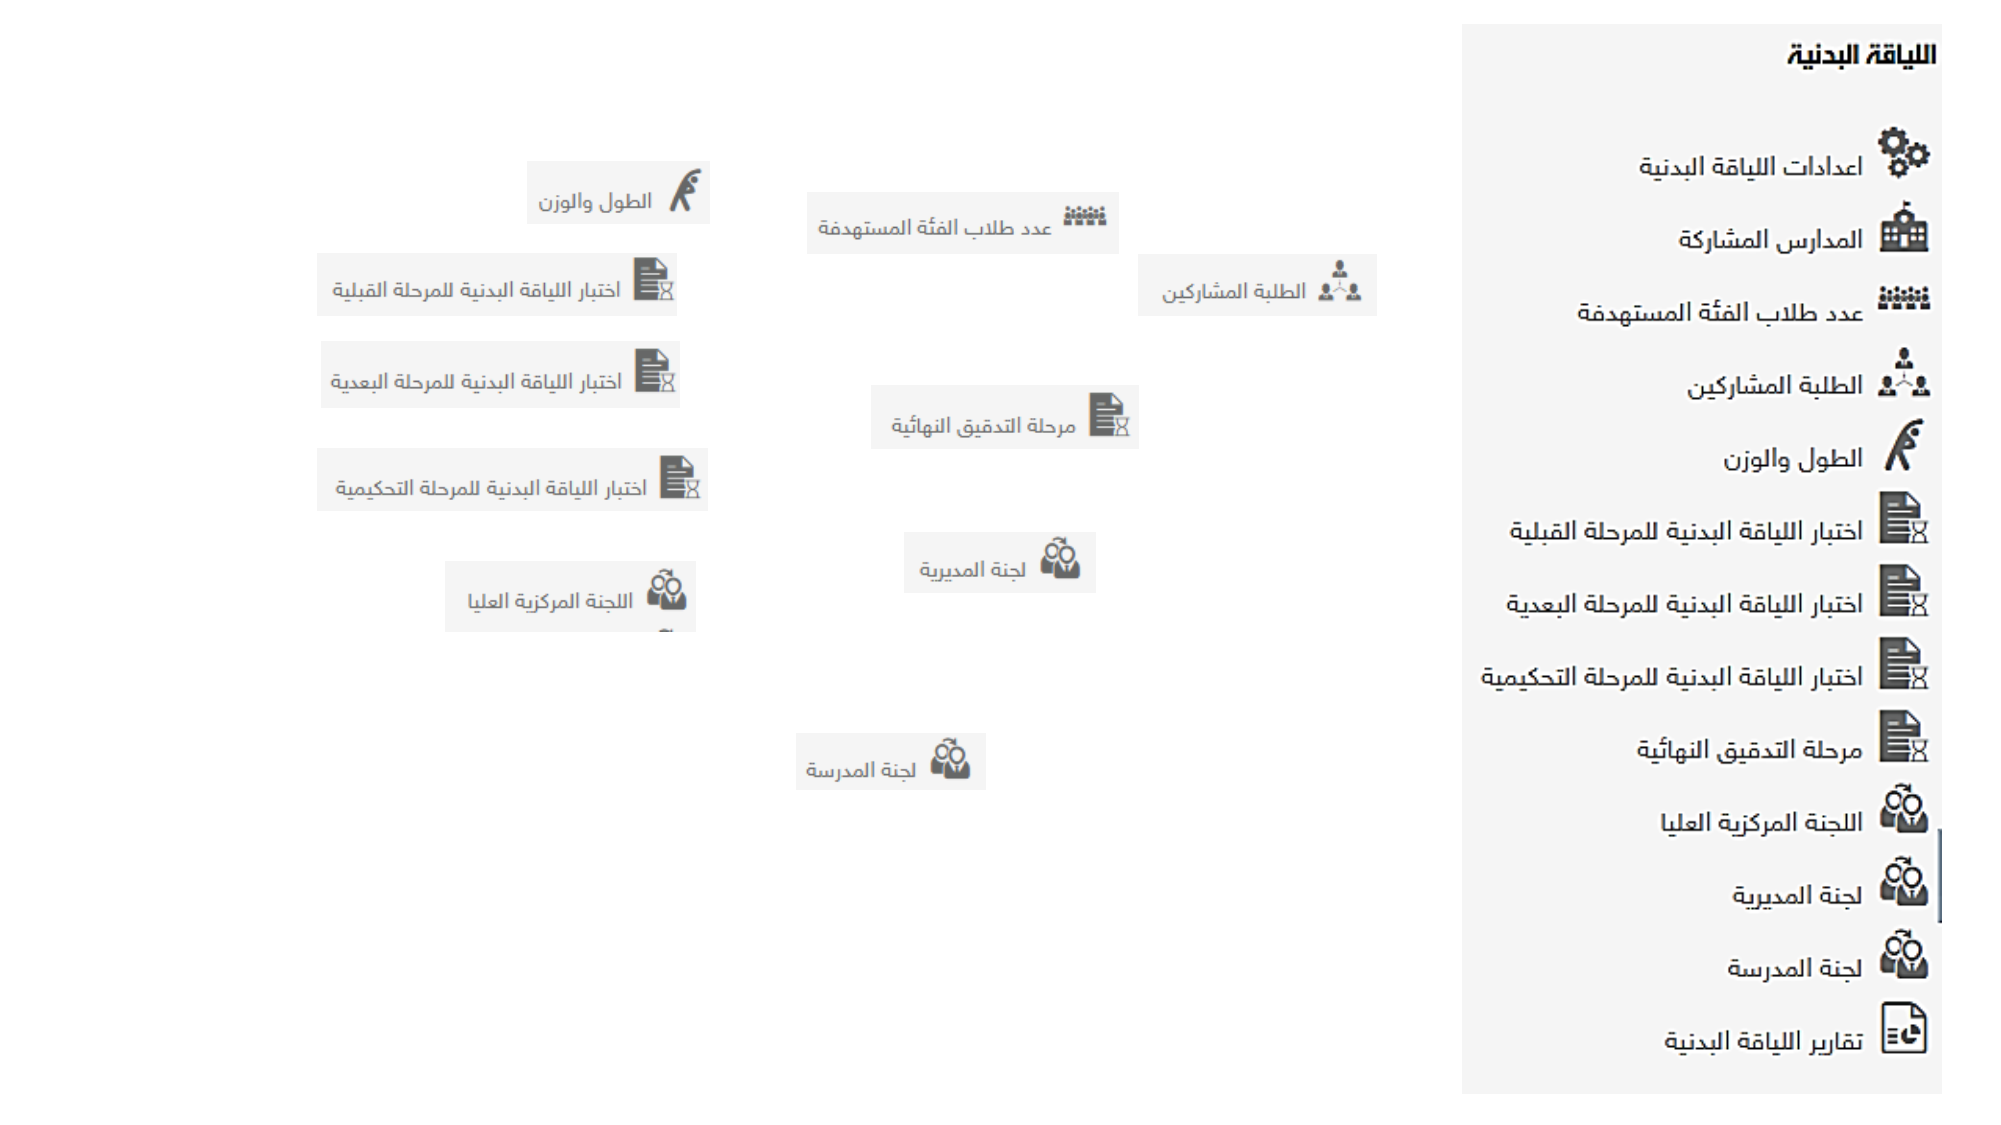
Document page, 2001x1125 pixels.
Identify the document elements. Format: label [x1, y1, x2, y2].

picture [321, 341, 680, 408]
picture [445, 561, 696, 632]
picture [527, 161, 710, 224]
picture [796, 733, 986, 790]
picture [1462, 24, 1942, 1094]
picture [1138, 254, 1377, 316]
picture [871, 385, 1139, 449]
picture [316, 448, 708, 511]
picture [316, 253, 677, 316]
picture [904, 532, 1096, 593]
picture [807, 192, 1119, 254]
